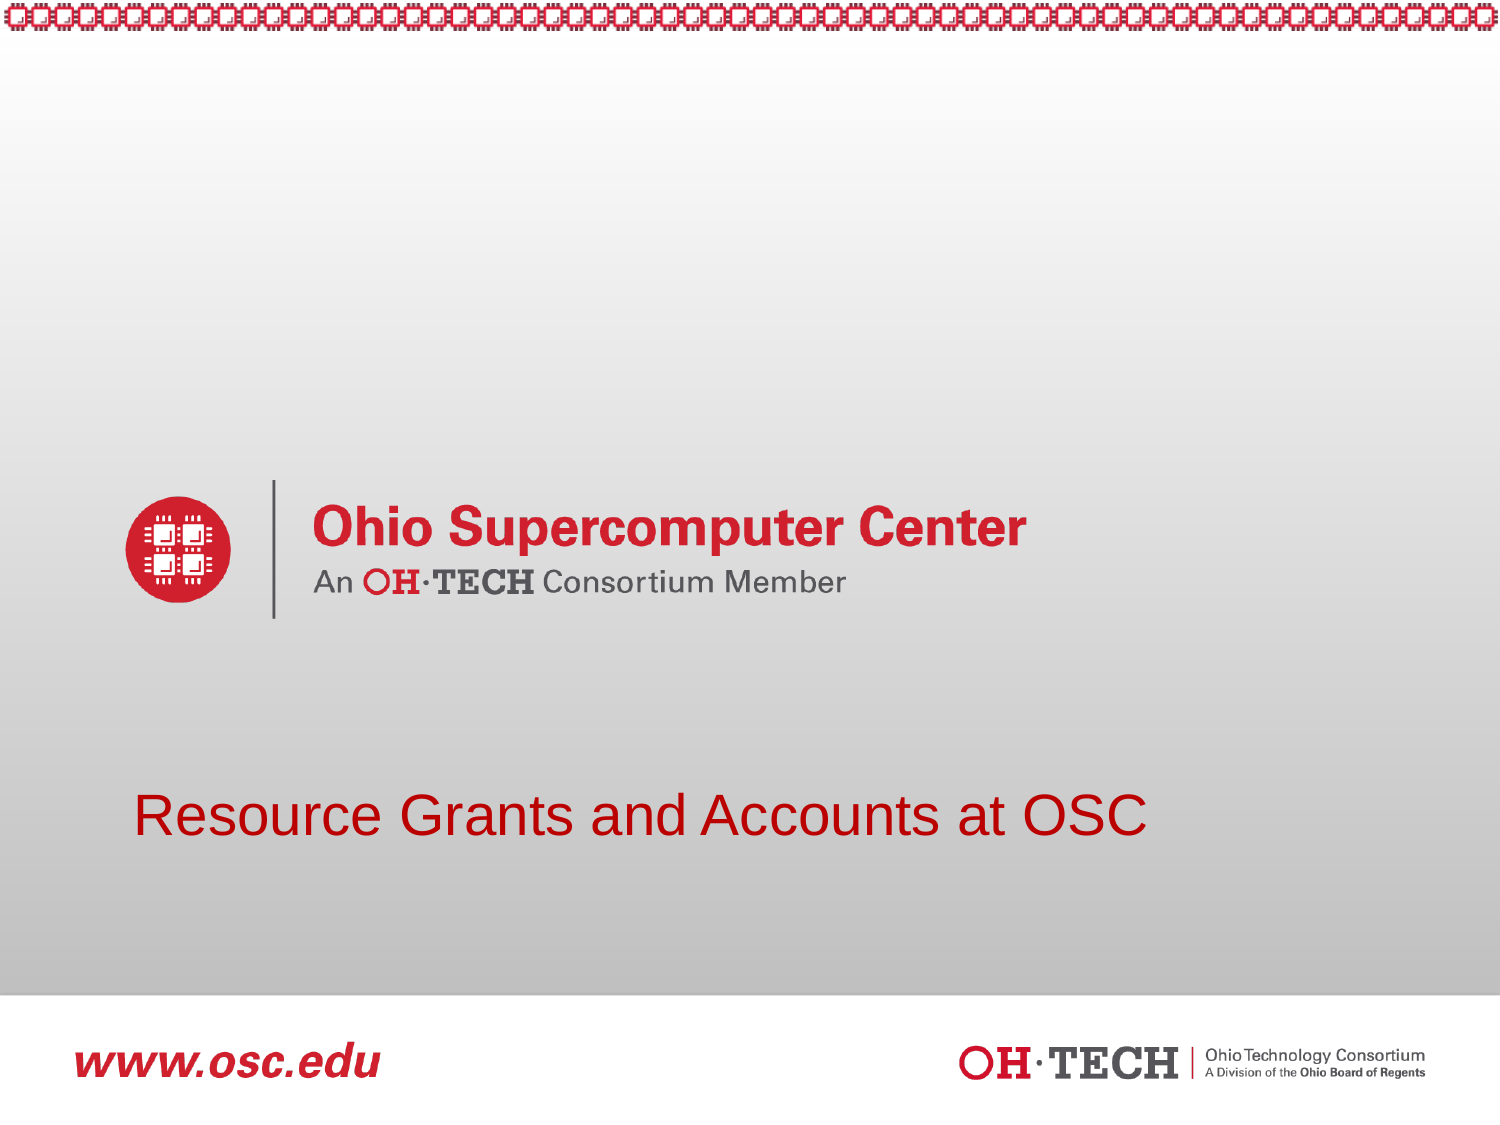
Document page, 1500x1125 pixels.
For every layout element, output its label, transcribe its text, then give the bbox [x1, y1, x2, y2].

picture [125, 480, 1027, 619]
picture [69, 1036, 381, 1090]
picture [949, 1032, 1441, 1091]
picture [0, 3, 1500, 31]
title Resource Grants and Accounts at OSC [118, 769, 1394, 947]
